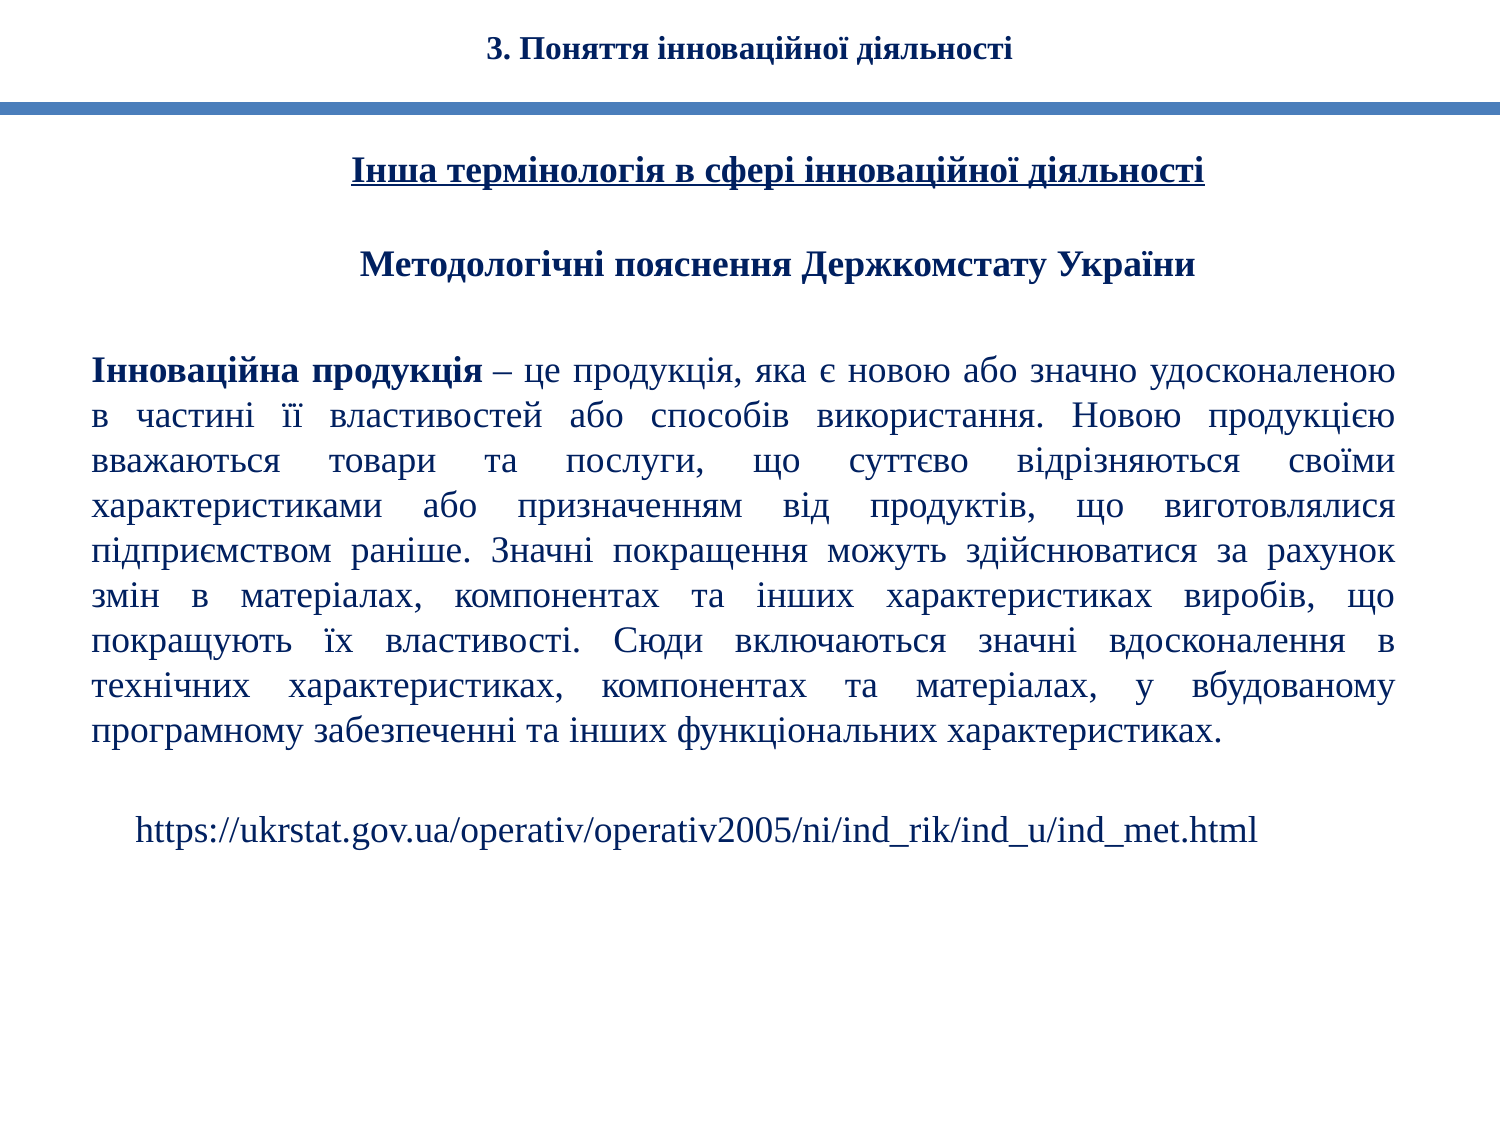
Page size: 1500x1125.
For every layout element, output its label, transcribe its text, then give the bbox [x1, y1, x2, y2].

text_box Інша термінологія в сфері інноваційної діяльності [99, 137, 1458, 197]
text_box Інноваційна продукція – це продукція, яка є новою або значно удосконаленою в частині її властивостей або способів використання. Новою продукцією вважаються товари та послуги, що суттєво відрізняються своїми характеристиками або призначенням від продуктів, що виготовлялися підприємством раніше. Значні покращення можуть здійснюватися за рахунок змін в матеріалах, компонентах та інших характеристиках виробів, що покращують їх властивості. Сюди включаються значні вдосконалення в технічних характеристиках, компонентах та матеріалах, у вбудованому програмному забезпеченні та інших функціональних характеристиках. [76, 338, 1412, 758]
text_box Методологічні пояснення Держкомстату України [345, 231, 1212, 292]
text_box https://ukrstat.gov.ua/operativ/operativ2005/ni/ind_rik/ind_u/ind_met.html [120, 797, 1361, 858]
text_box 3. Поняття інноваційної діяльності [295, 19, 1205, 74]
